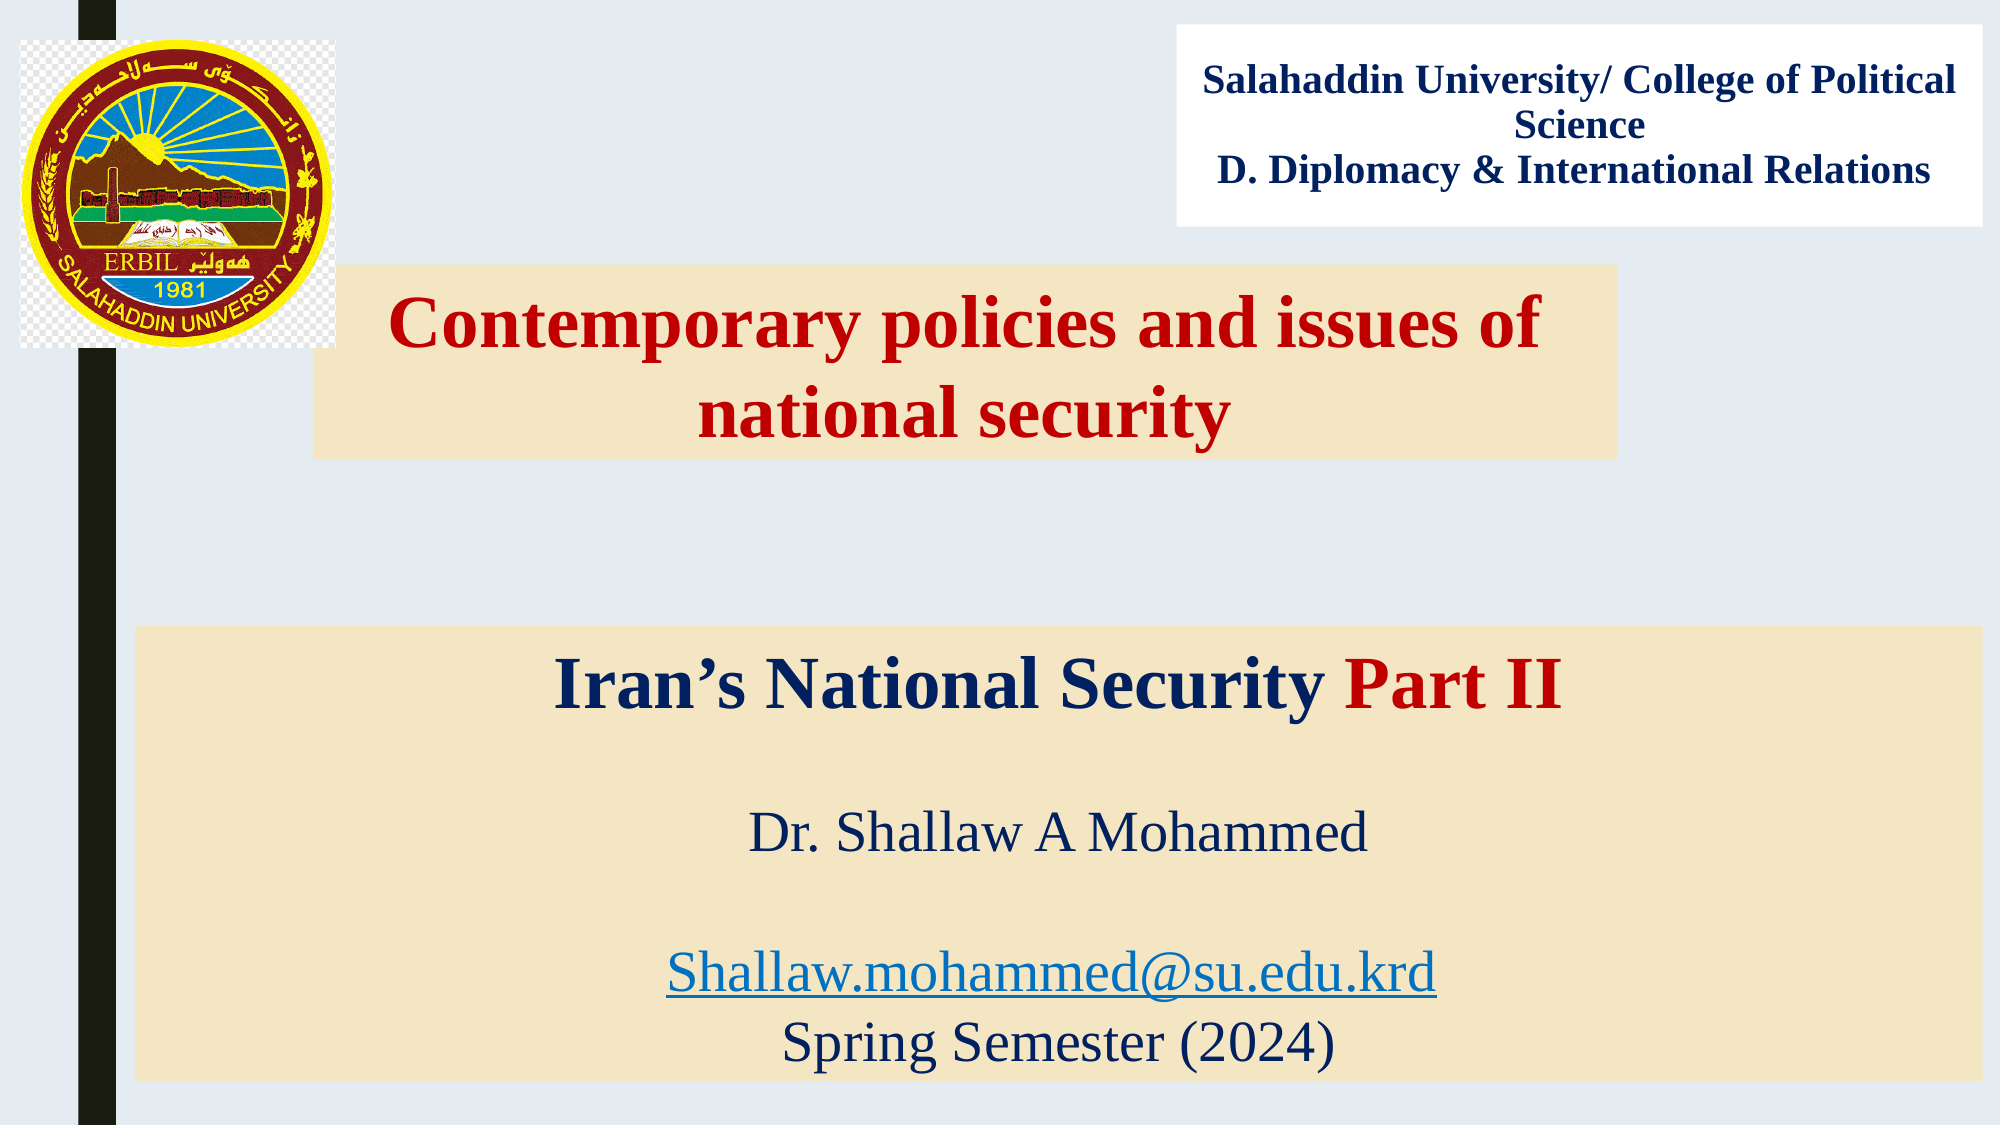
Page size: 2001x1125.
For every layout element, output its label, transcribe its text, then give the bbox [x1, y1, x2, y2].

text_box Contemporary policies and issues of national security [312, 264, 1617, 460]
text_box Iran’s National Security Part II Dr. Shallaw A Mohammed Shallaw.mohammed@su.edu.krd Spring Semester (2024) [134, 626, 1983, 1081]
text_box Salahaddin University/ College of Political Science D. Diplomacy & International Relations [1176, 24, 1983, 227]
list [19, 40, 336, 348]
